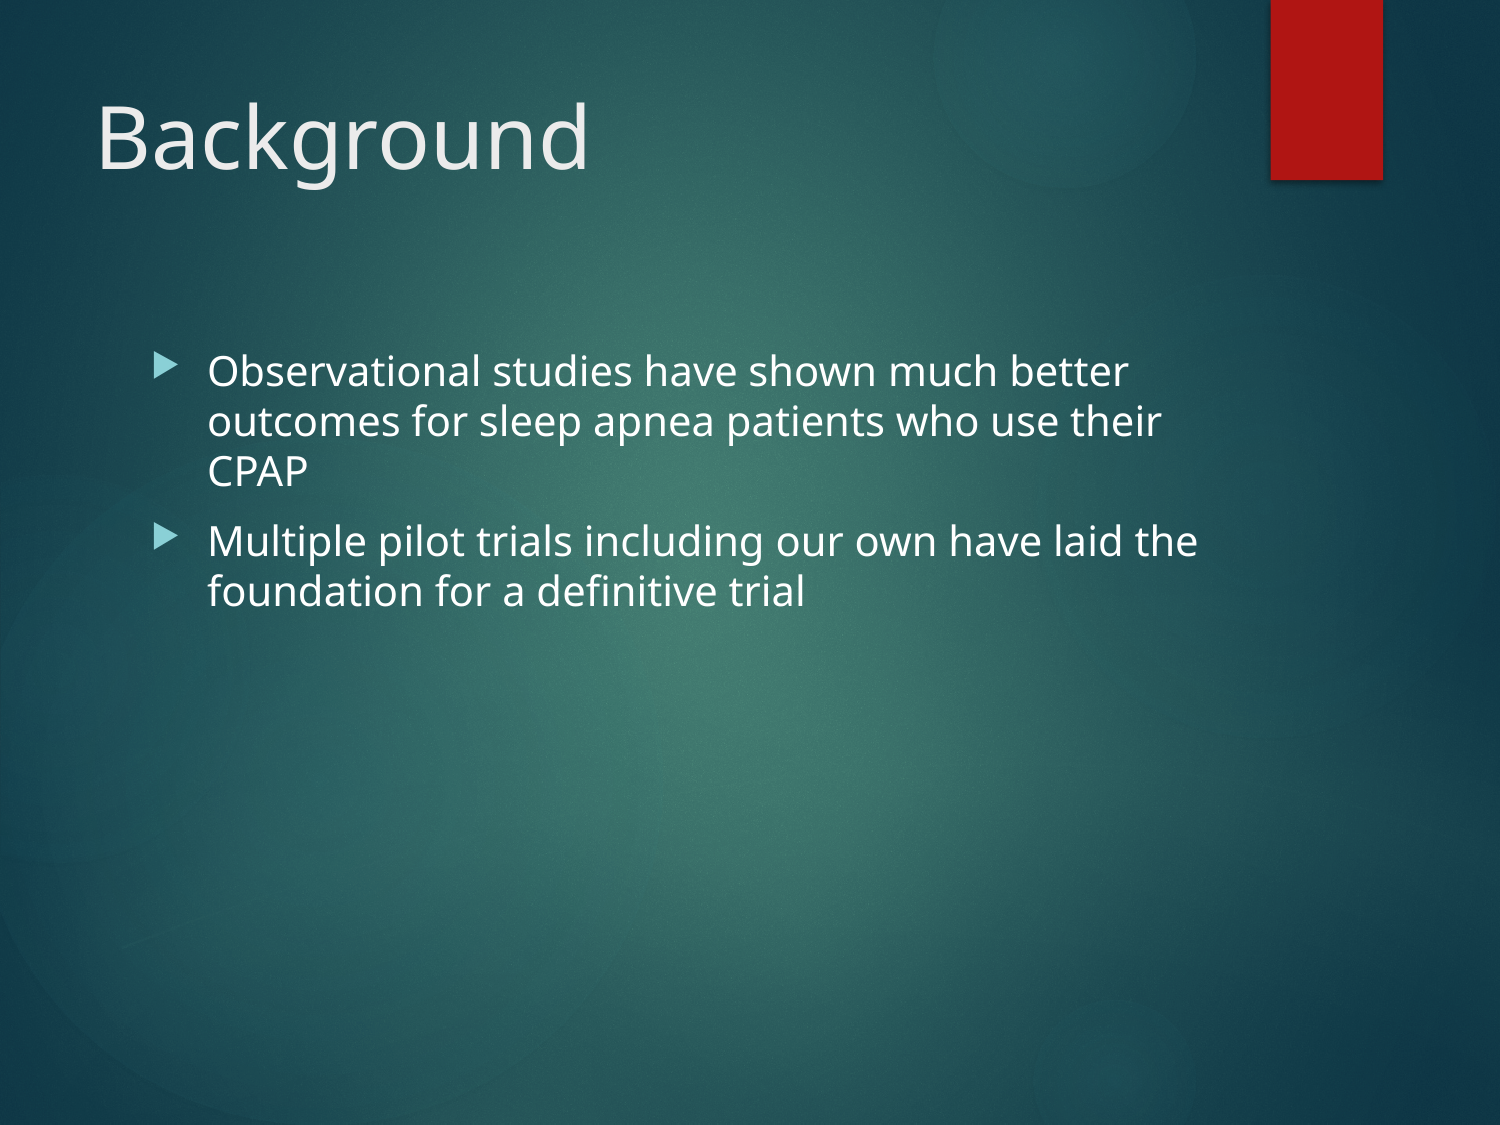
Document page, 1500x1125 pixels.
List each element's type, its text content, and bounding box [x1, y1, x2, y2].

title Background [79, 74, 1237, 304]
list Observational studies have shown much better outcomes for sleep apnea patients who use their CPAP Multiple pilot trials including our own have laid the foundation for a definitive trial [135, 336, 1237, 1025]
